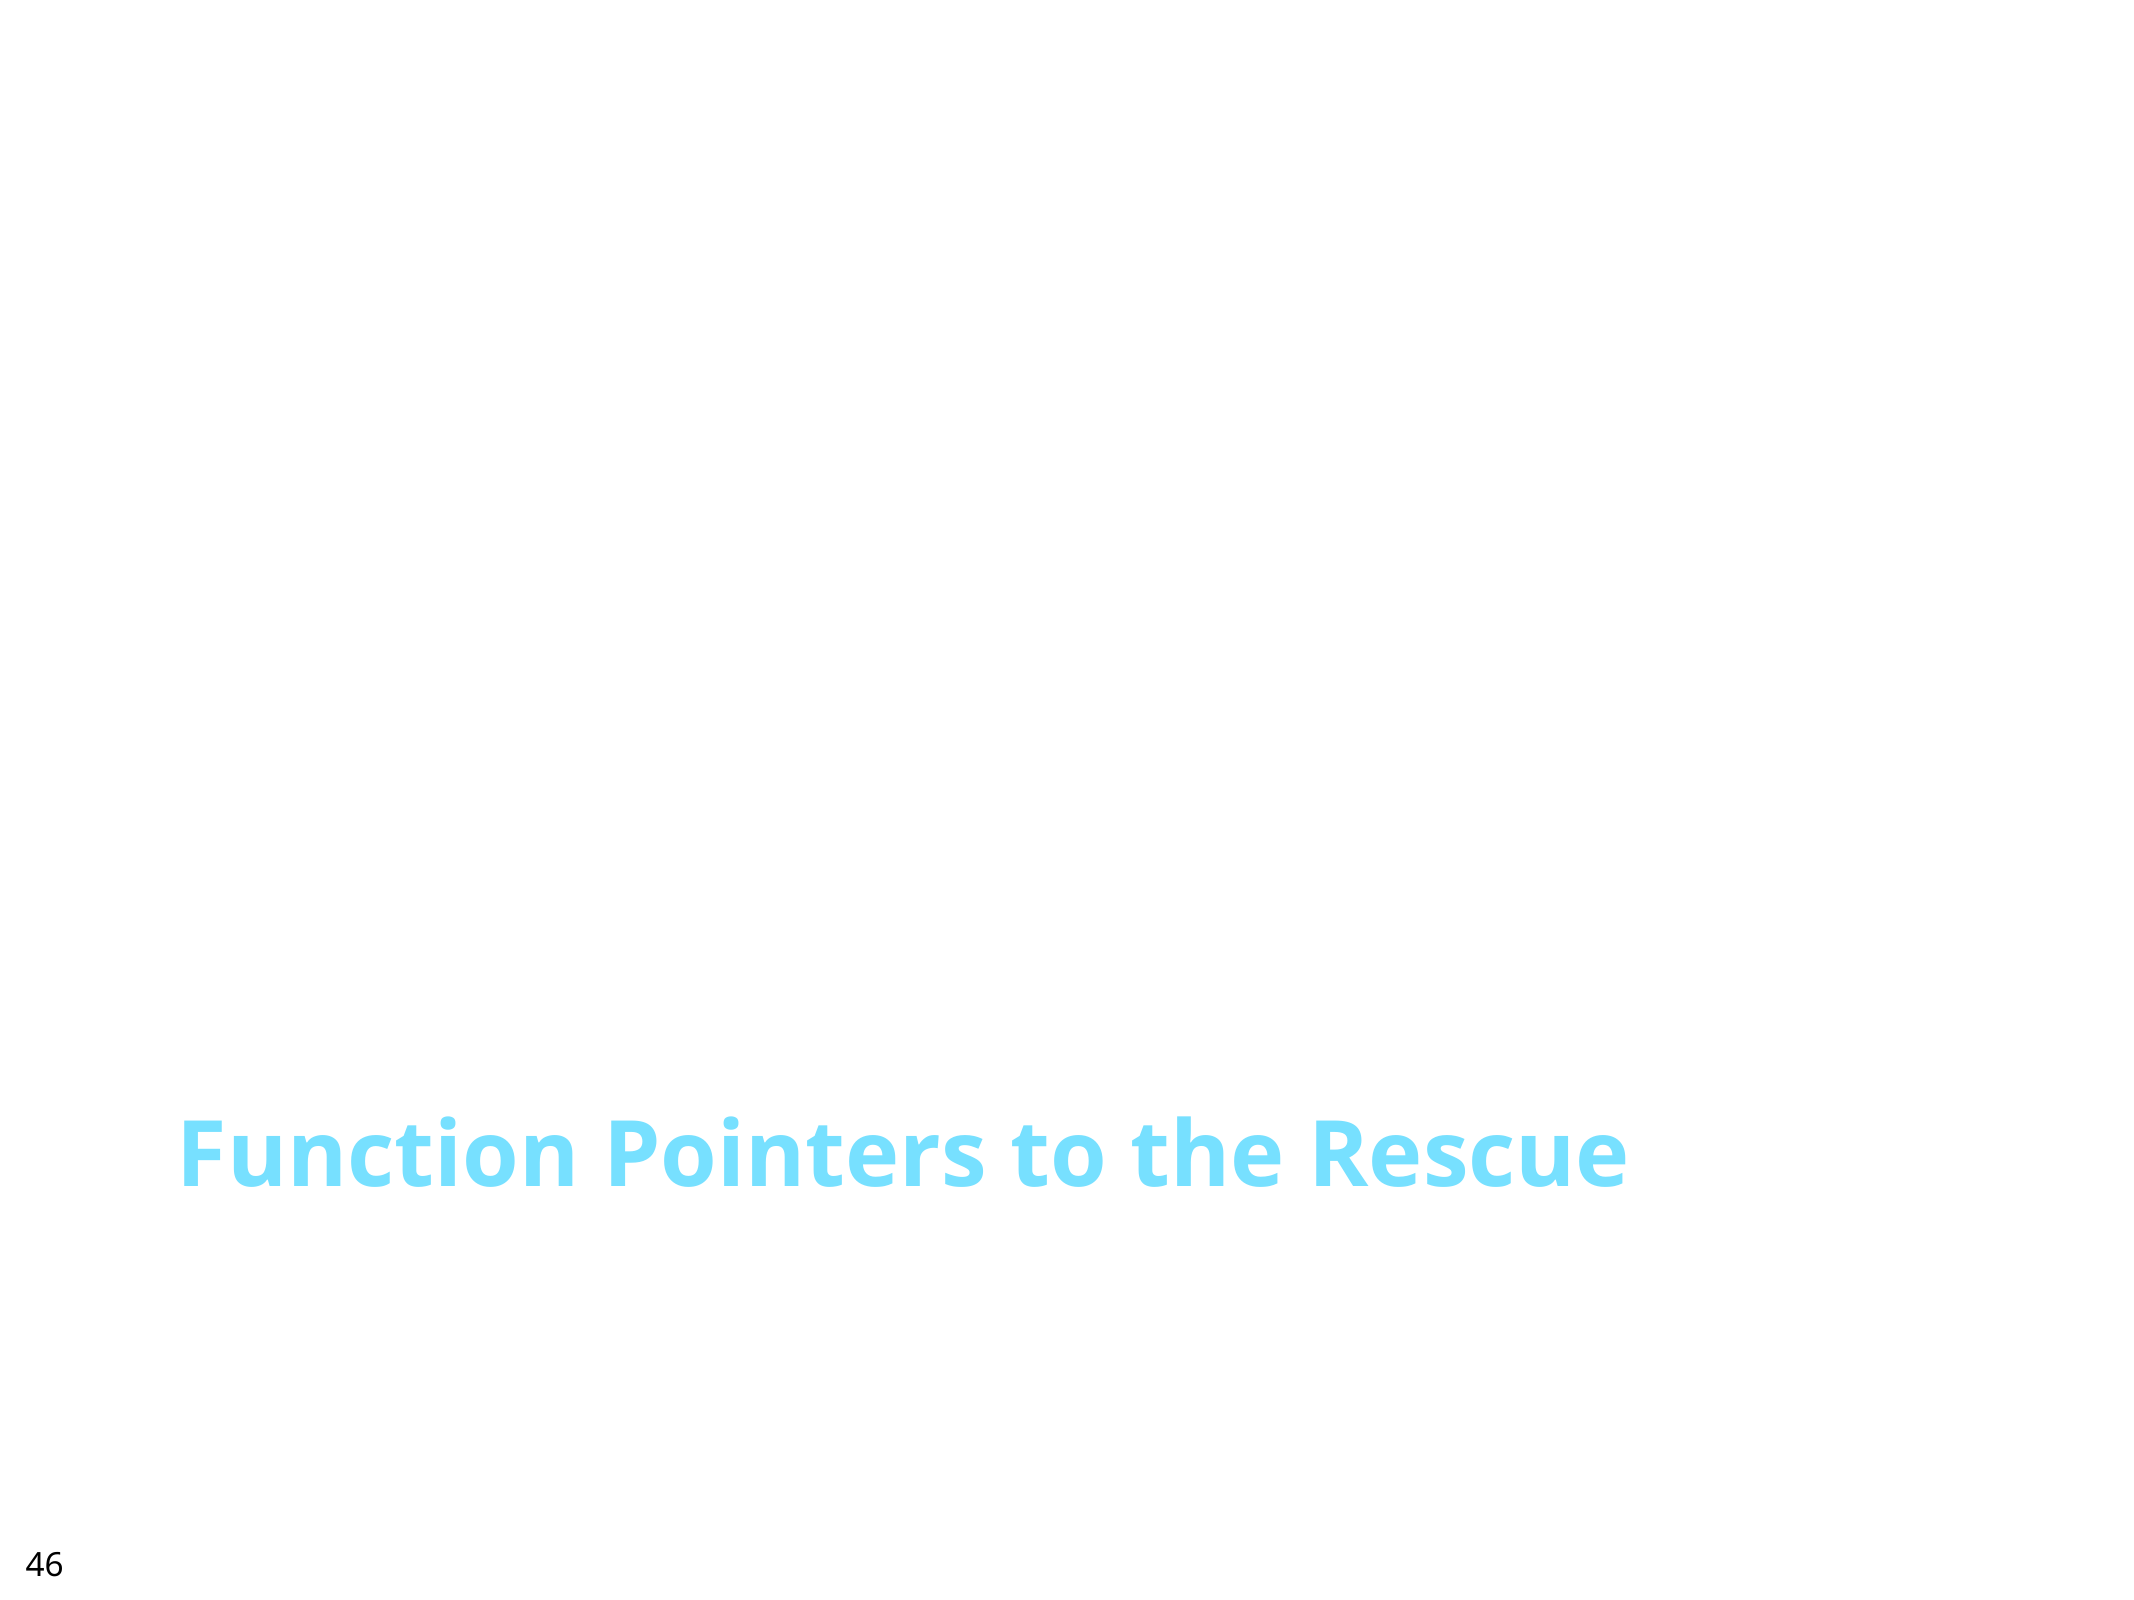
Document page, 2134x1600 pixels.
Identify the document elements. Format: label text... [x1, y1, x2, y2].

list Function Pointers to the Rescue [167, 974, 1983, 1326]
slide_number 45 [16, 1533, 74, 1588]
